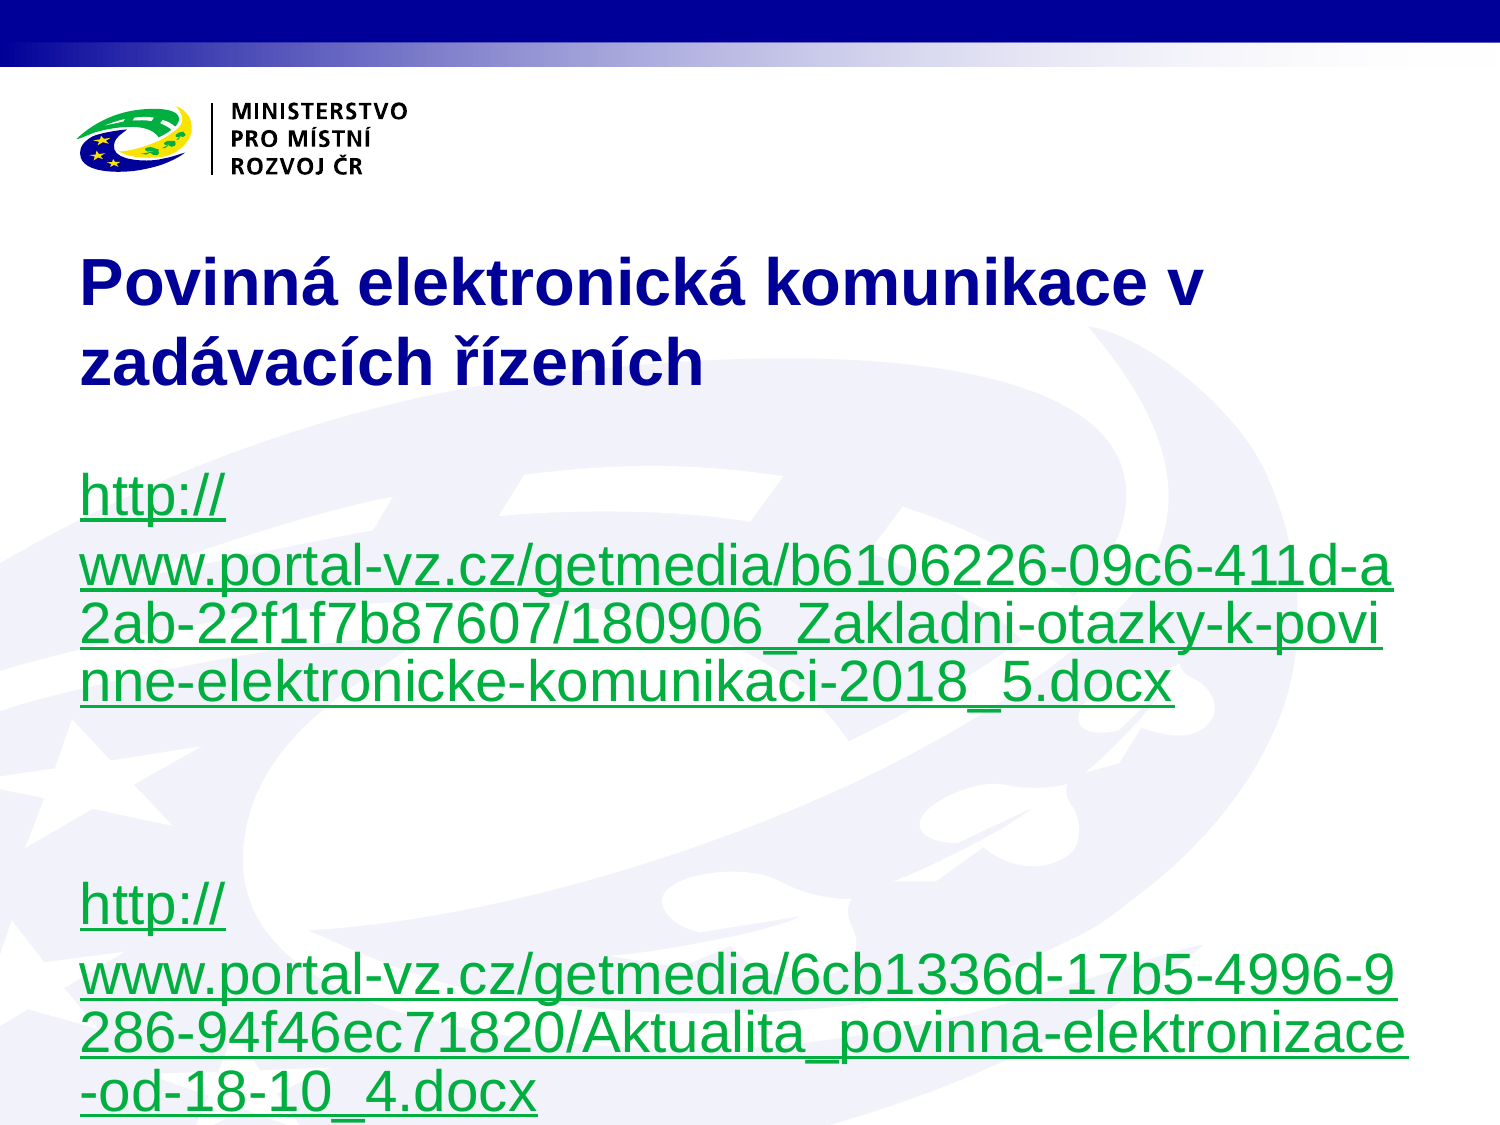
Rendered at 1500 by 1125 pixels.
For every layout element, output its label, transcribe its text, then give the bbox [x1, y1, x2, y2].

title Povinná elektronická komunikace v zadávacích řízeních [64, 231, 1425, 315]
list http://www.portal-vz.cz/getmedia/b6106226-09c6-411d-a2ab-22f1f7b87607/180906_Zakladni-otazky-k-povinne-elektronicke-komunikaci-2018_5.docx http://www.portal-vz.cz/getmedia/6cb1336d-17b5-4996-9286-94f46ec71820/Aktualita_povinna-elektronizace-od-18-10_4.docx [64, 338, 1425, 1059]
